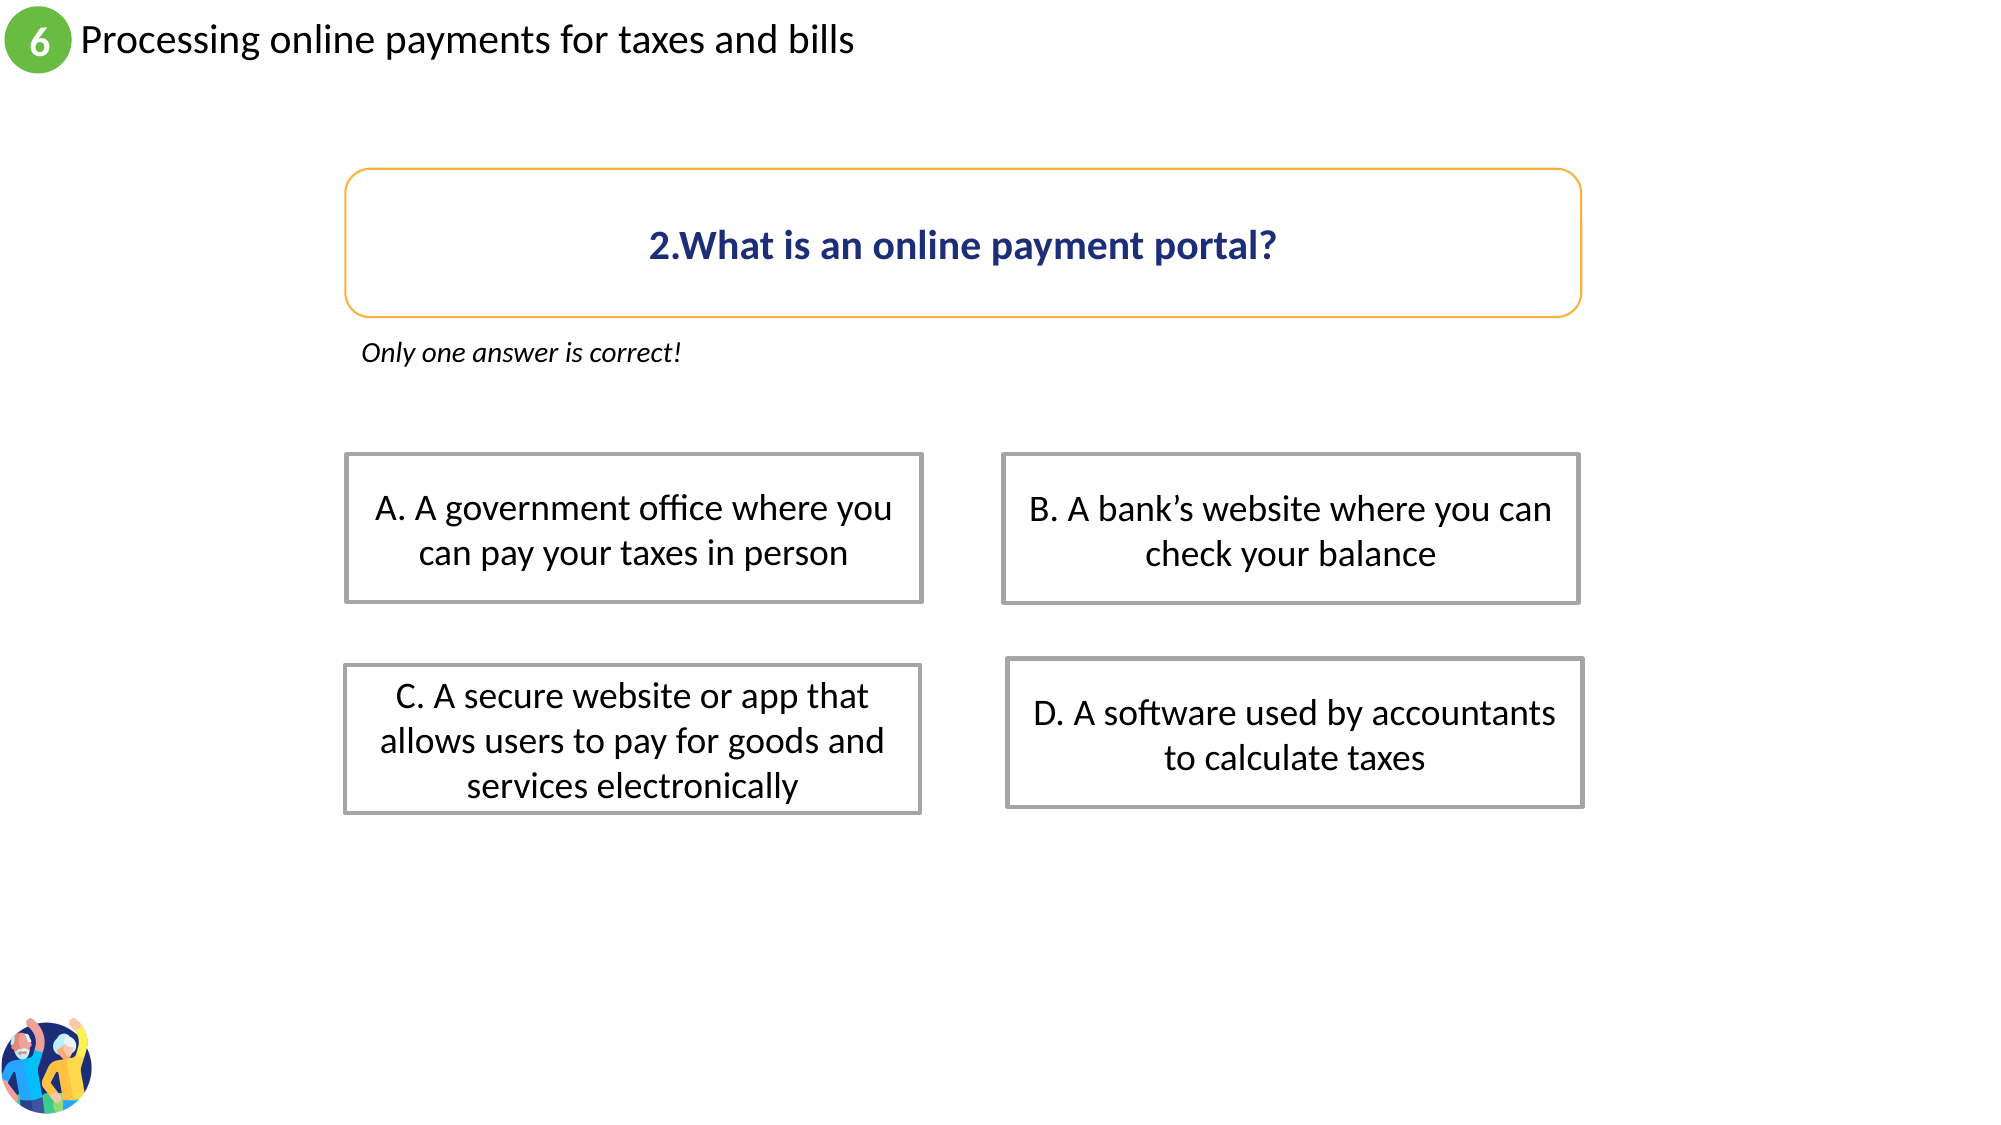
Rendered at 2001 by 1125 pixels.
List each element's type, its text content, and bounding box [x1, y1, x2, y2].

text_box D. A software used by accountants to calculate taxes [1005, 656, 1585, 809]
text_box B. A bank’s website where you can check your balance [1001, 452, 1581, 605]
text_box C. A secure website or app that allows users to pay for goods and services electronically [343, 663, 922, 815]
picture [1, 1007, 99, 1125]
text_box Only one answer is correct! [346, 325, 700, 376]
text_box 2.What is an online payment portal? [345, 168, 1582, 318]
text_box A. A government office where you can pay your taxes in person [344, 452, 924, 604]
